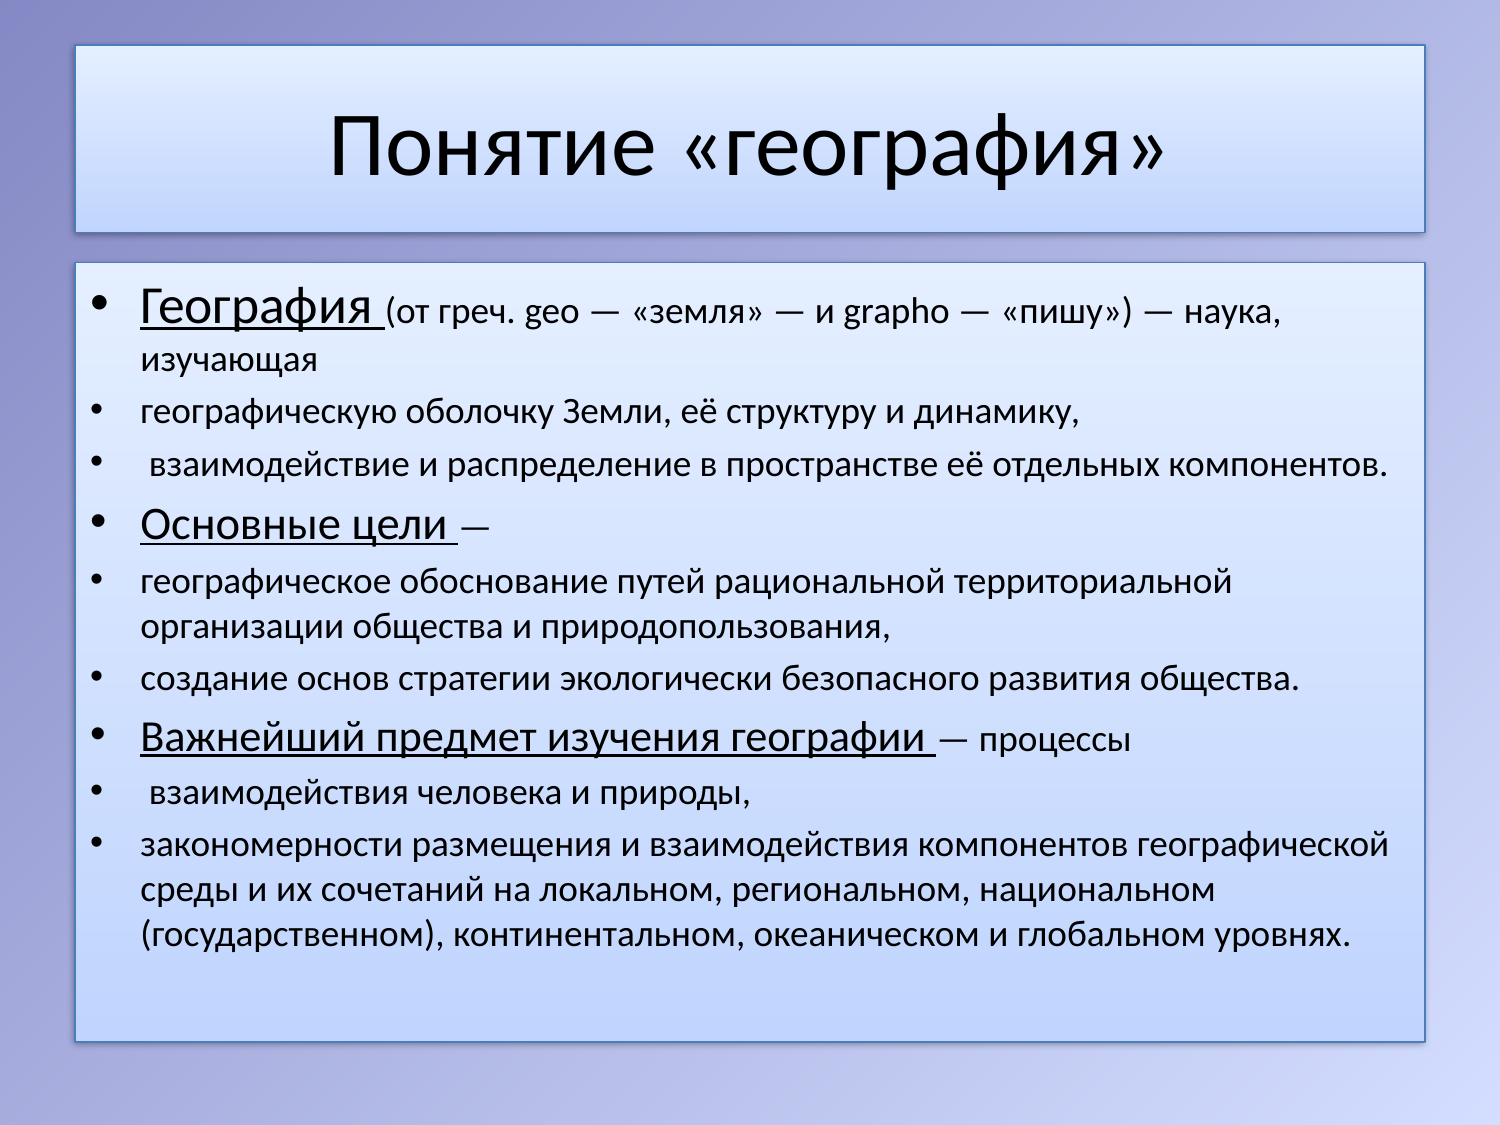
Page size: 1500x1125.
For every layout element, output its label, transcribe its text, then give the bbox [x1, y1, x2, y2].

title Понятие «география» [74, 44, 1426, 233]
list География (от греч. geo — «земля» — и grapho — «пишу») — наука, изучающая географическую оболочку Земли, её структуру и динамику, взаимодействие и распределение в пространстве её отдельных компонентов. Основные цели — географическое обоснование путей рациональной территориальной организации общества и природопользования, создание основ стратегии экологически безопасного развития общества. Важнейший предмет изучения географии — процессы взаимодействия человека и природы, закономерности размещения и взаимодействия компонентов географической среды и их сочетаний на локальном, региональном, национальном (государственном), континентальном, океаническом и глобальном уровнях. [74, 262, 1426, 1043]
